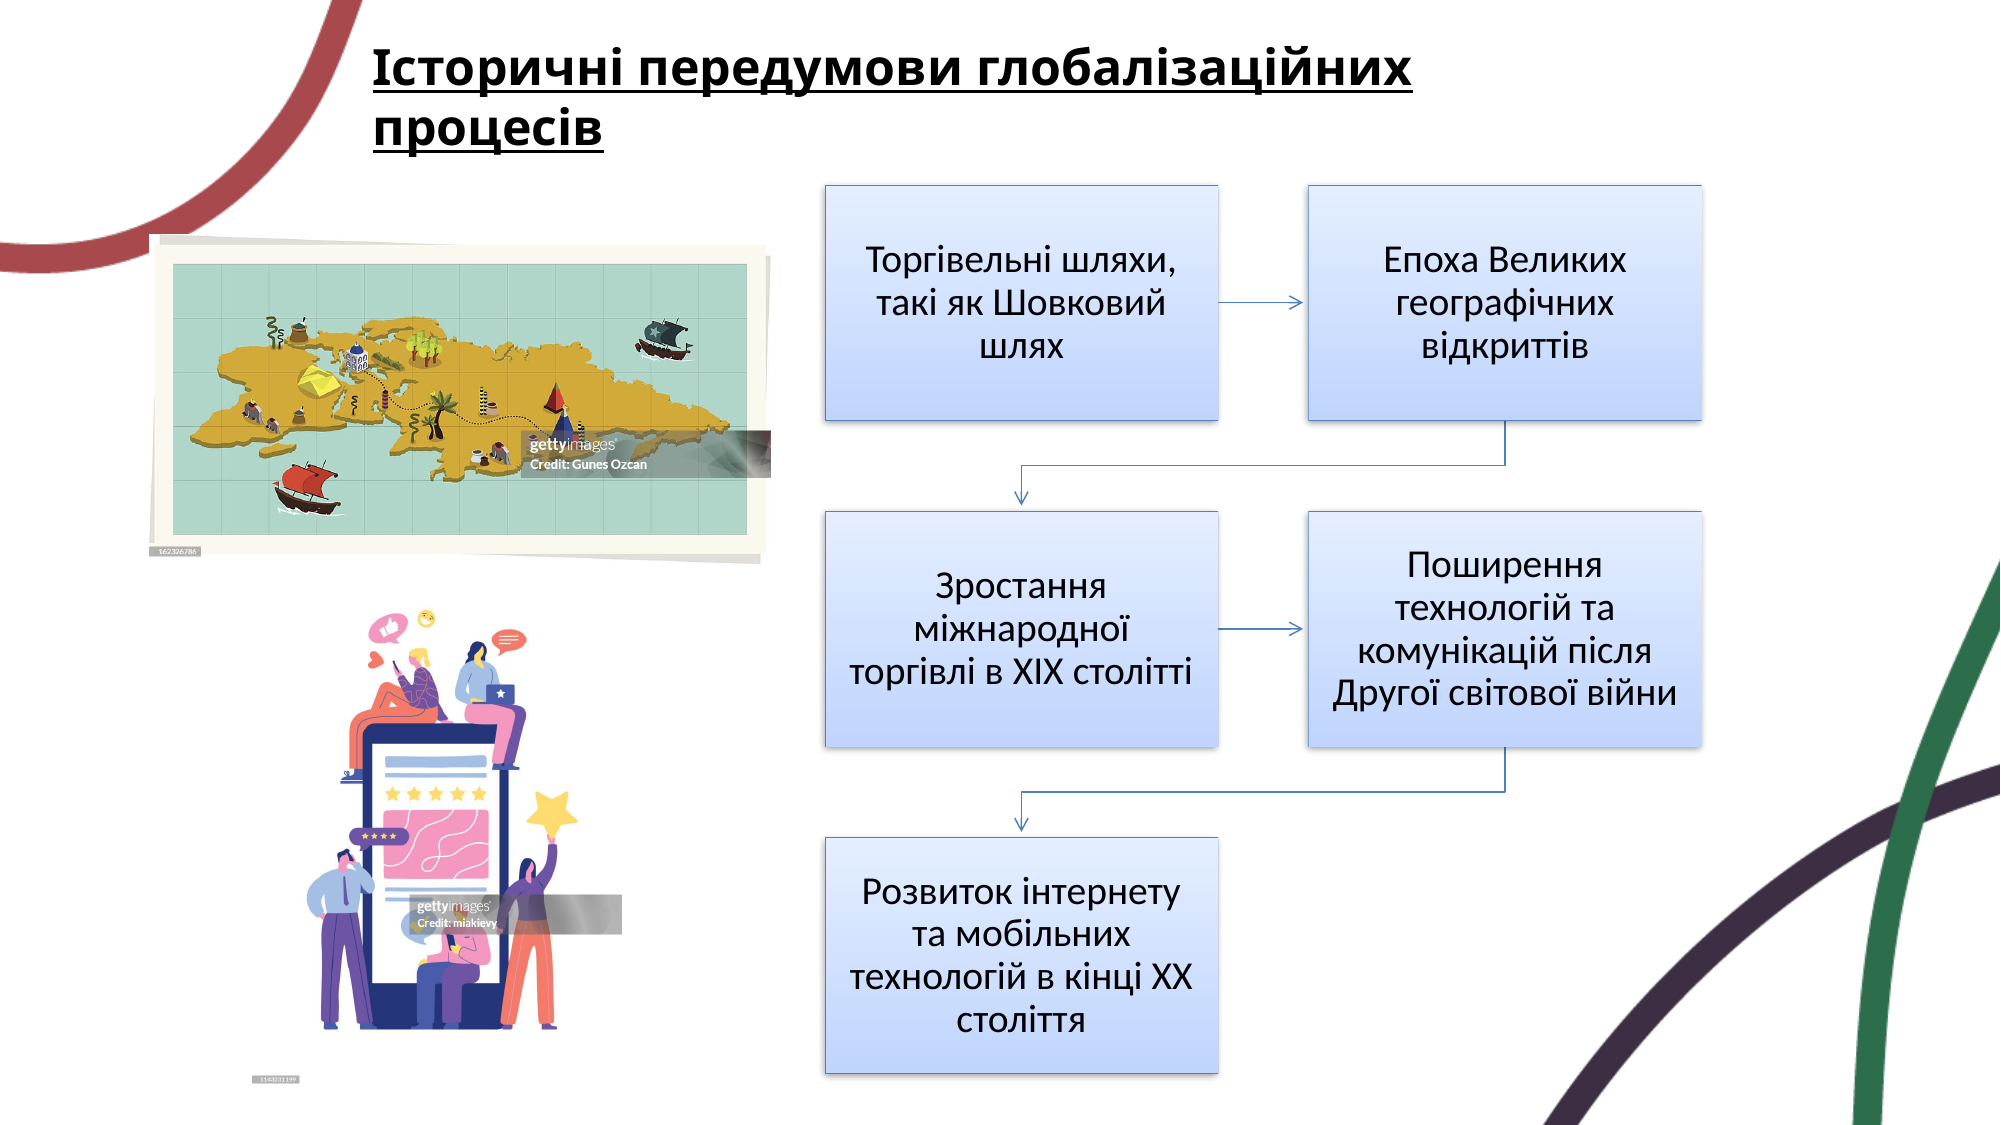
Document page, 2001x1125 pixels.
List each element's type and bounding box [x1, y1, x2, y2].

picture [0, 0, 2000, 1125]
text_box [596, 184, 1931, 1074]
